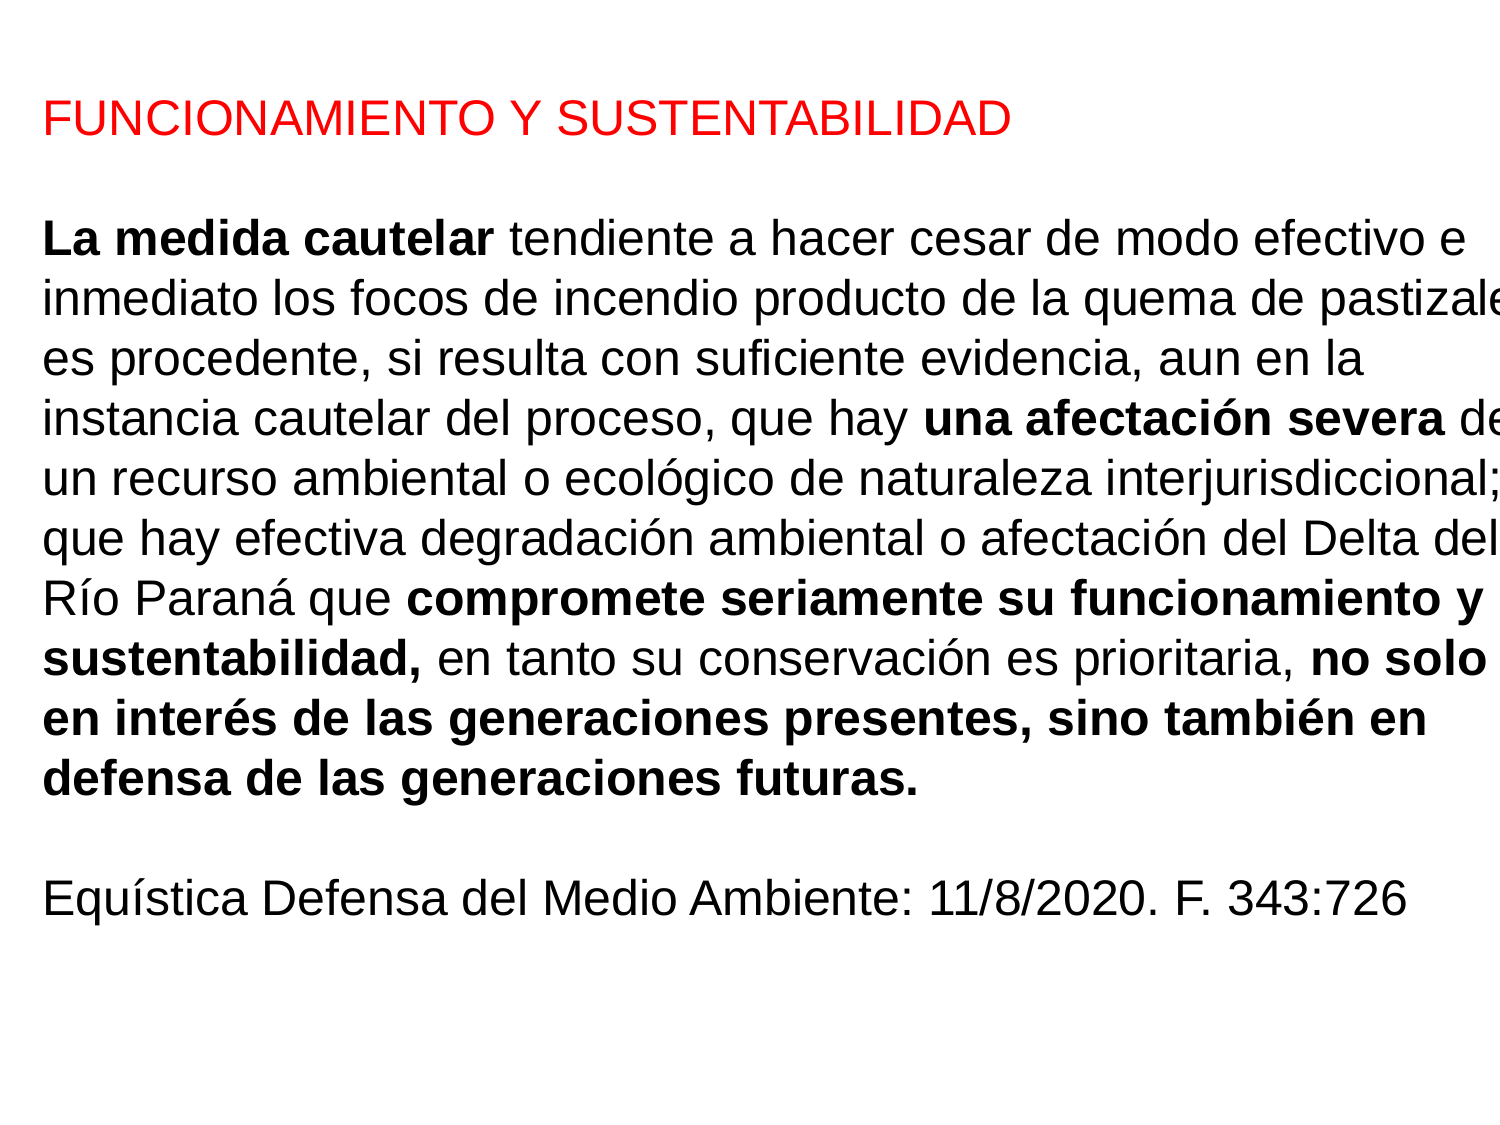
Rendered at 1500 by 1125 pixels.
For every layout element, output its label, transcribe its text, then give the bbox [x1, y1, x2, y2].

text_box FUNCIONAMIENTO Y SUSTENTABILIDAD La medida cautelar tendiente a hacer cesar de modo efectivo e inmediato los focos de incendio producto de la quema de pastizales es procedente, si resulta con suficiente evidencia, aun en la instancia cautelar del proceso, que hay una afectación severa de un recurso ambiental o ecológico de naturaleza interjurisdiccional; que hay efectiva degradación ambiental o afectación del Delta del Río Paraná que compromete seriamente su funcionamiento y sustentabilidad, en tanto su conservación es prioritaria, no solo en interés de las generaciones presentes, sino también en defensa de las generaciones futuras. Equística Defensa del Medio Ambiente: 11/8/2020. F. 343:726 [27, 78, 1500, 993]
